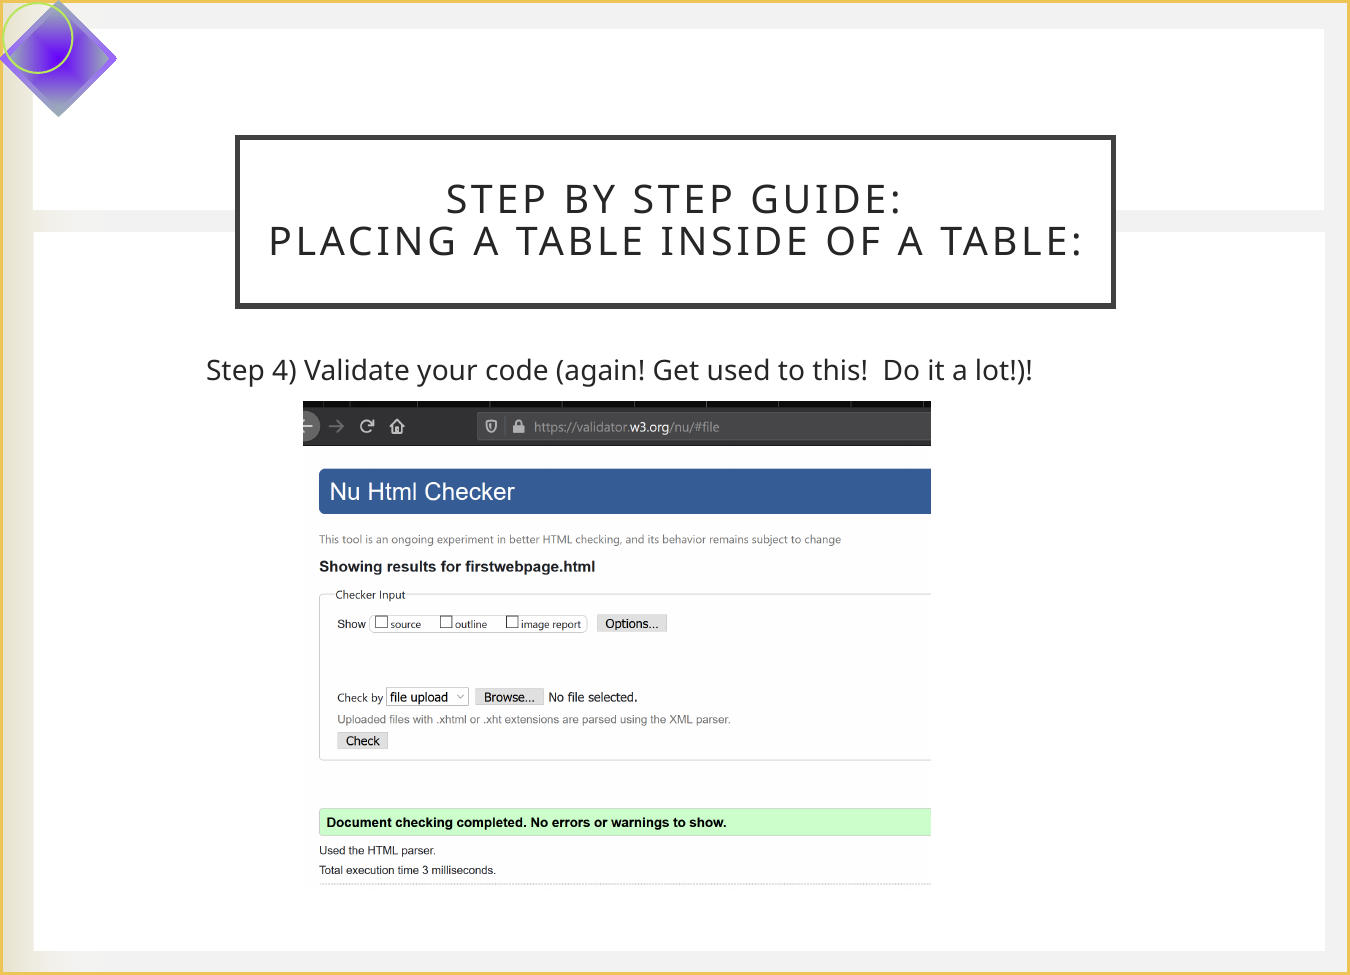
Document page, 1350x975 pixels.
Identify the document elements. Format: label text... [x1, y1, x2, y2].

picture [303, 401, 931, 891]
title Step by step guide: Placing a table inside of a table: [235, 135, 1116, 309]
list Step 4) Validate your code (again! Get used to this! Do it a lot!)! [190, 344, 1122, 419]
